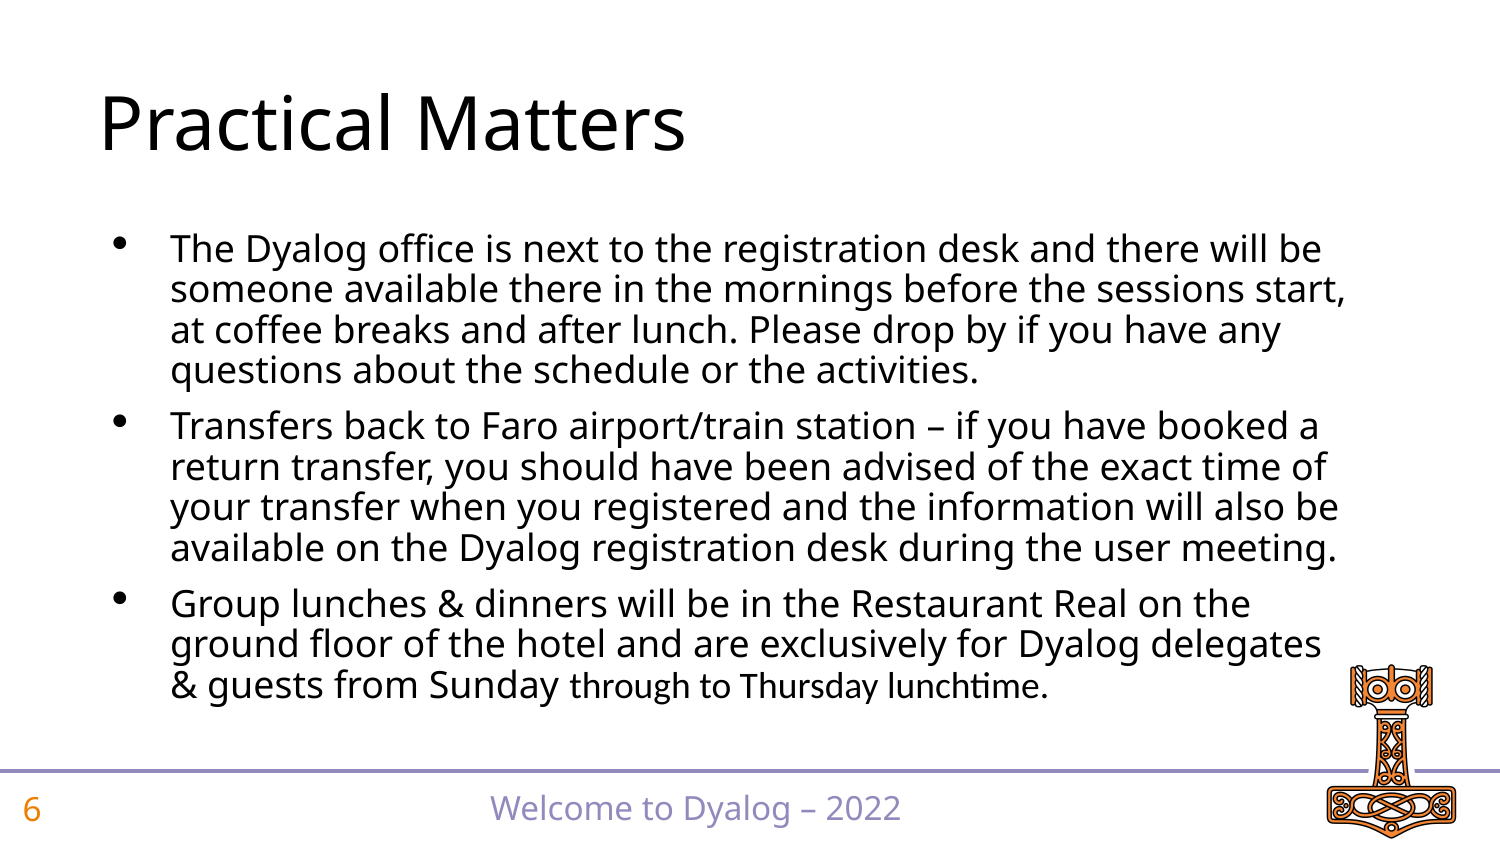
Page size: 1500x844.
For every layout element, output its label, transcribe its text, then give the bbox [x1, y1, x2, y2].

picture [1320, 655, 1461, 844]
title Practical Matters [83, 44, 1397, 208]
list The Dyalog office is next to the registration desk and there will be someone available there in the mornings before the sessions start, at coffee breaks and after lunch. Please drop by if you have any questions about the schedule or the activities. Transfers back to Faro airport/train station – if you have booked a return transfer, you should have been advised of the exact time of your transfer when you registered and the information will also be available on the Dyalog registration desk during the user meeting. Group lunches & dinners will be in the Restaurant Real on the ground floor of the hotel and are exclusively for Dyalog delegates & guests from Sunday through to Thursday lunchtime. [98, 222, 1367, 772]
